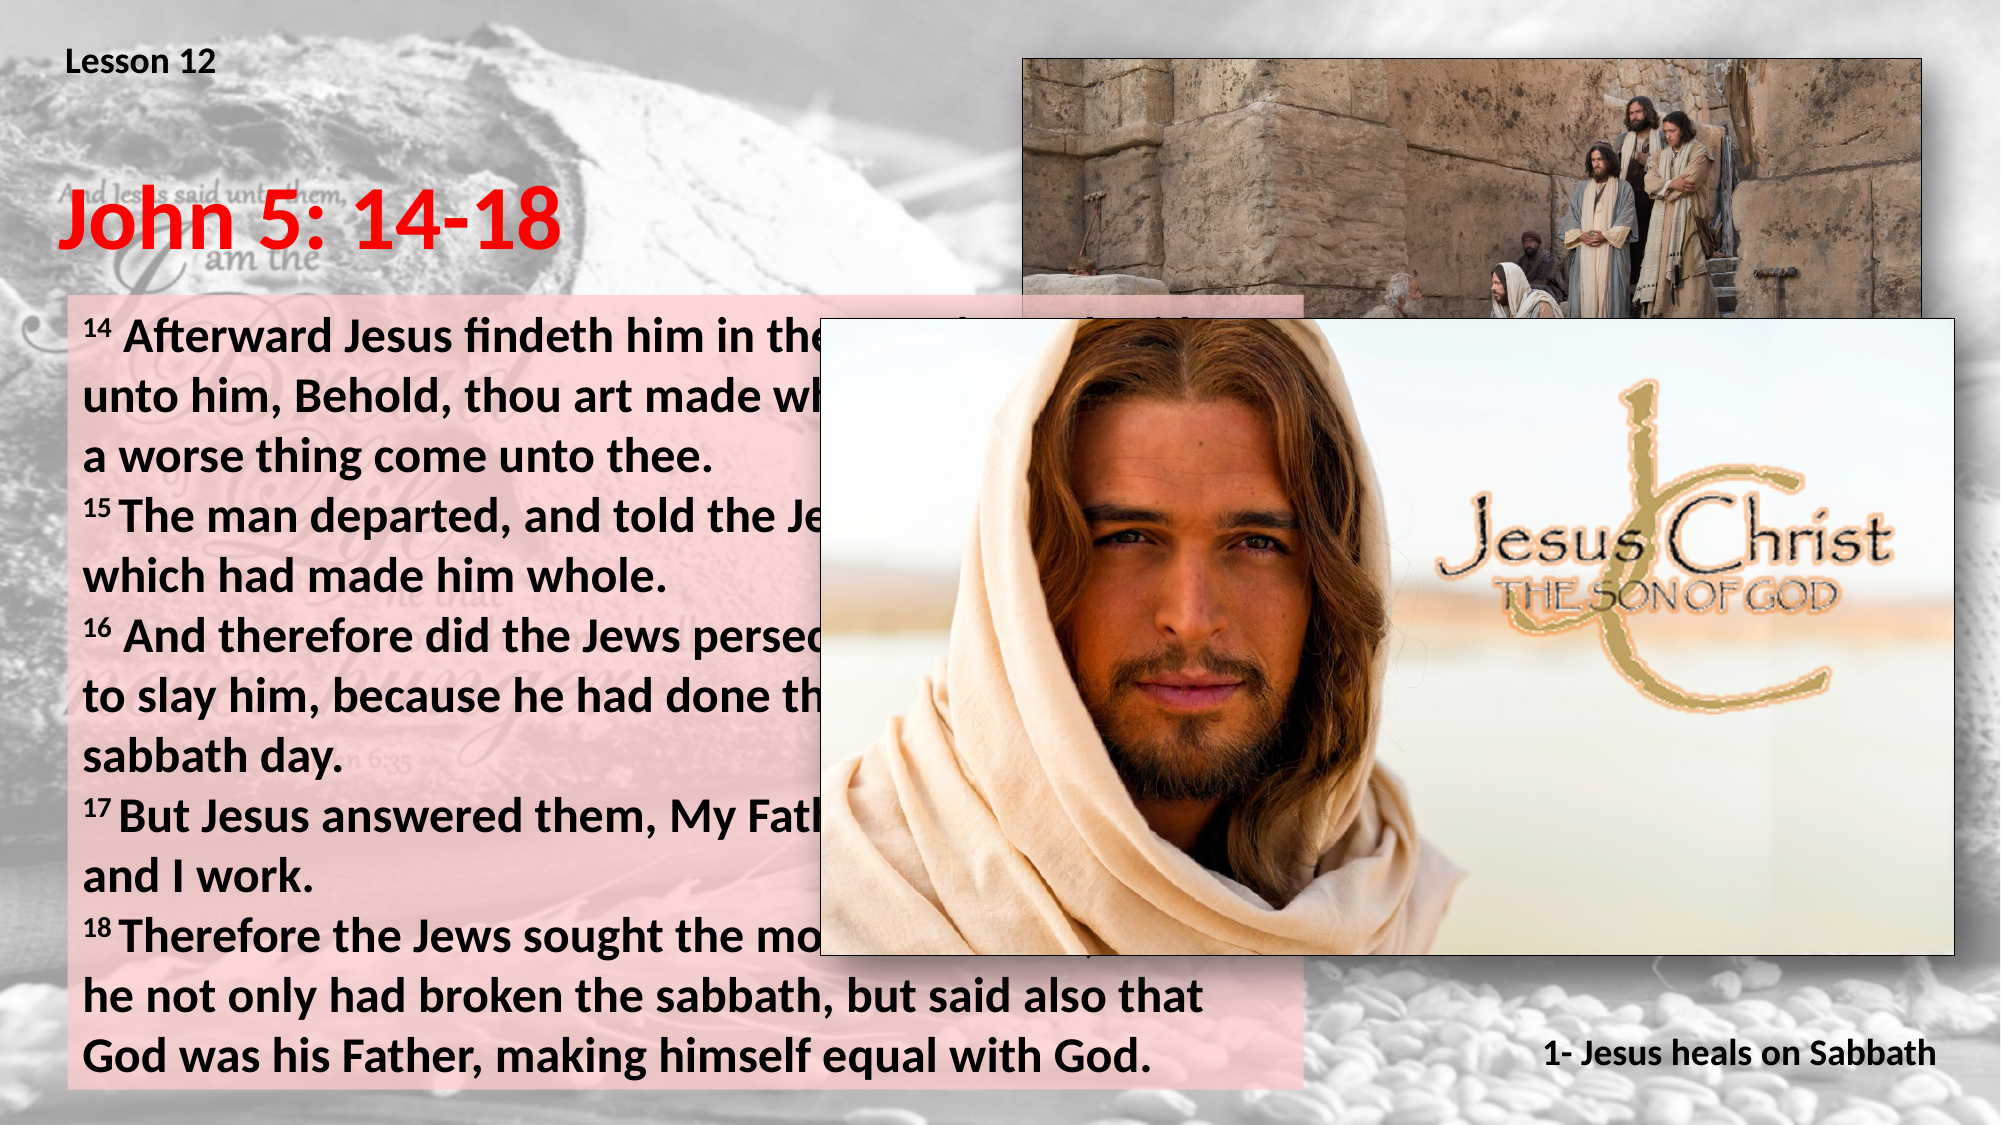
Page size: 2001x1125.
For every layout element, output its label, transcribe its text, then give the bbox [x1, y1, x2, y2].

text_box 1- Jesus heals on Sabbath [1527, 1020, 1953, 1080]
picture [0, 0, 2001, 1125]
text_box 14 Afterward Jesus findeth him in the temple, and said unto him, Behold, thou art made whole: sin no more, lest a worse thing come unto thee. 15 The man departed, and told the Jews that it was Jesus, which had made him whole. 16 And therefore did the Jews persecute Jesus, and sought to slay him, because he had done these things on the sabbath day. 17 But Jesus answered them, My Father worketh hitherto, and I work. 18 Therefore the Jews sought the more to kill him, because he not only had broken the sabbath, but said also that God was his Father, making himself equal with God. [67, 294, 1304, 1090]
text_box Lesson 12 [50, 28, 232, 89]
text_box John 5: 14-18 [43, 151, 579, 276]
